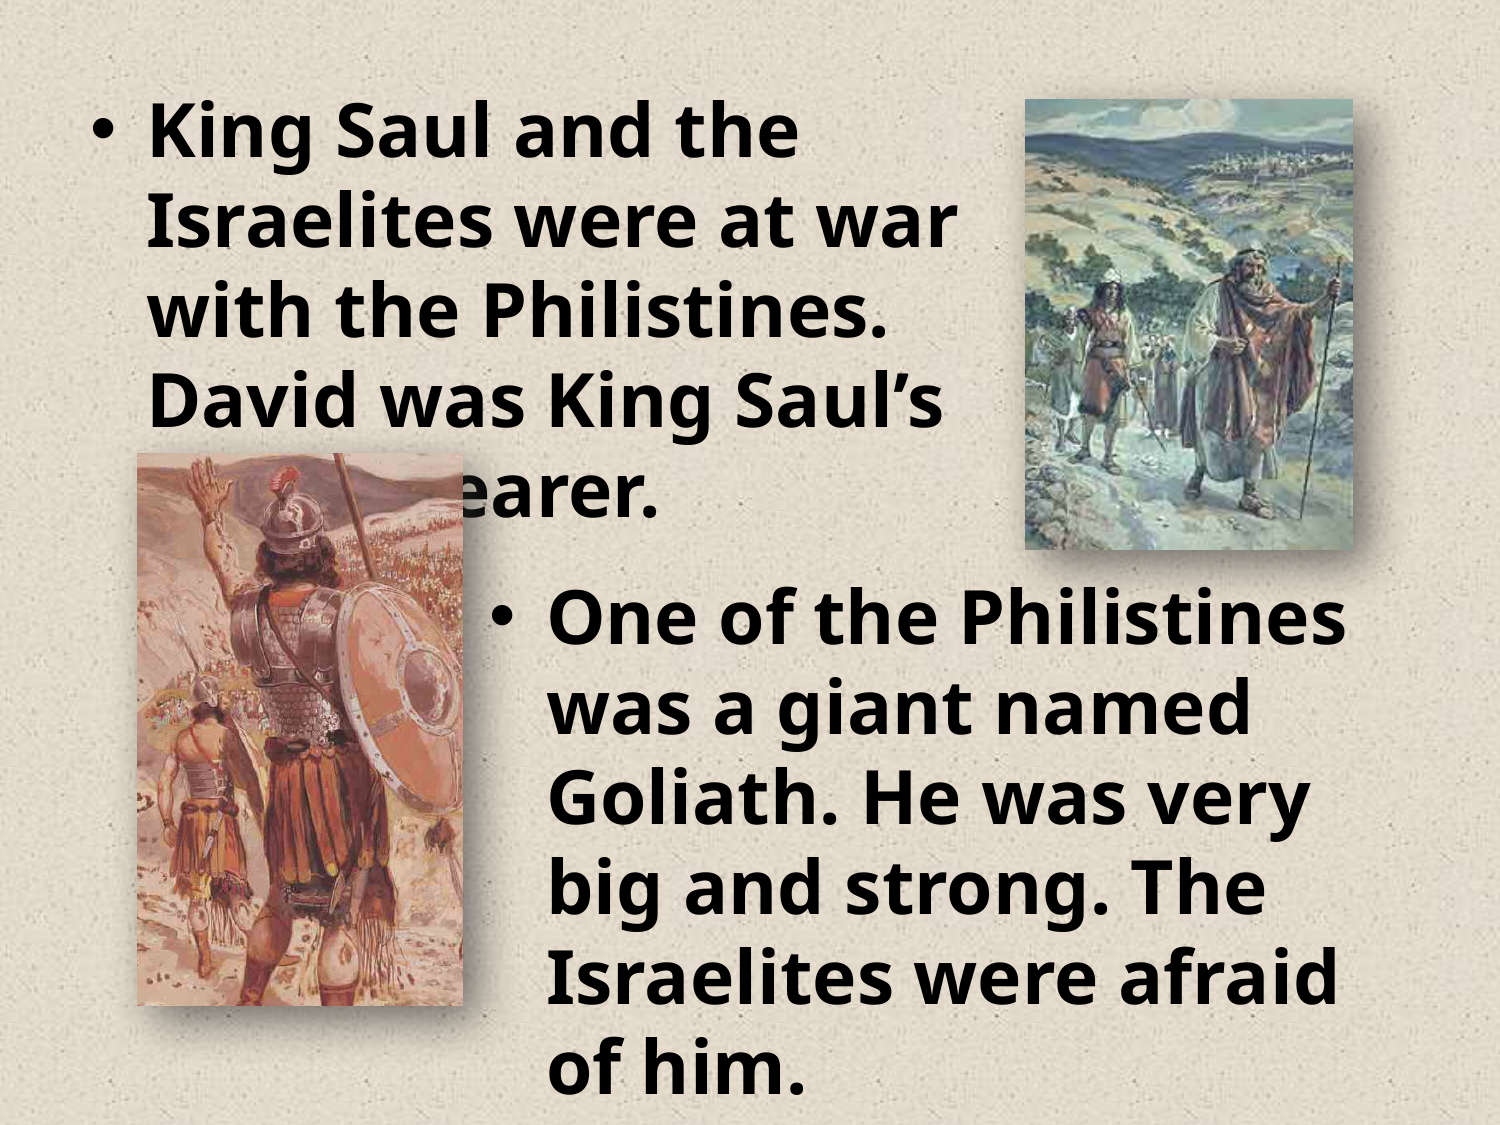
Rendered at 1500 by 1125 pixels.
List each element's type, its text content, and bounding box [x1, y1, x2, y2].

list King Saul and the Israelites were at war with the Philistines. David was King Saul’s armor bearer. [75, 75, 1025, 475]
text_box One of the Philistines was a giant named Goliath. He was very big and strong. The Israelites were afraid of him. [474, 562, 1400, 1005]
picture [0, 0, 1500, 1125]
